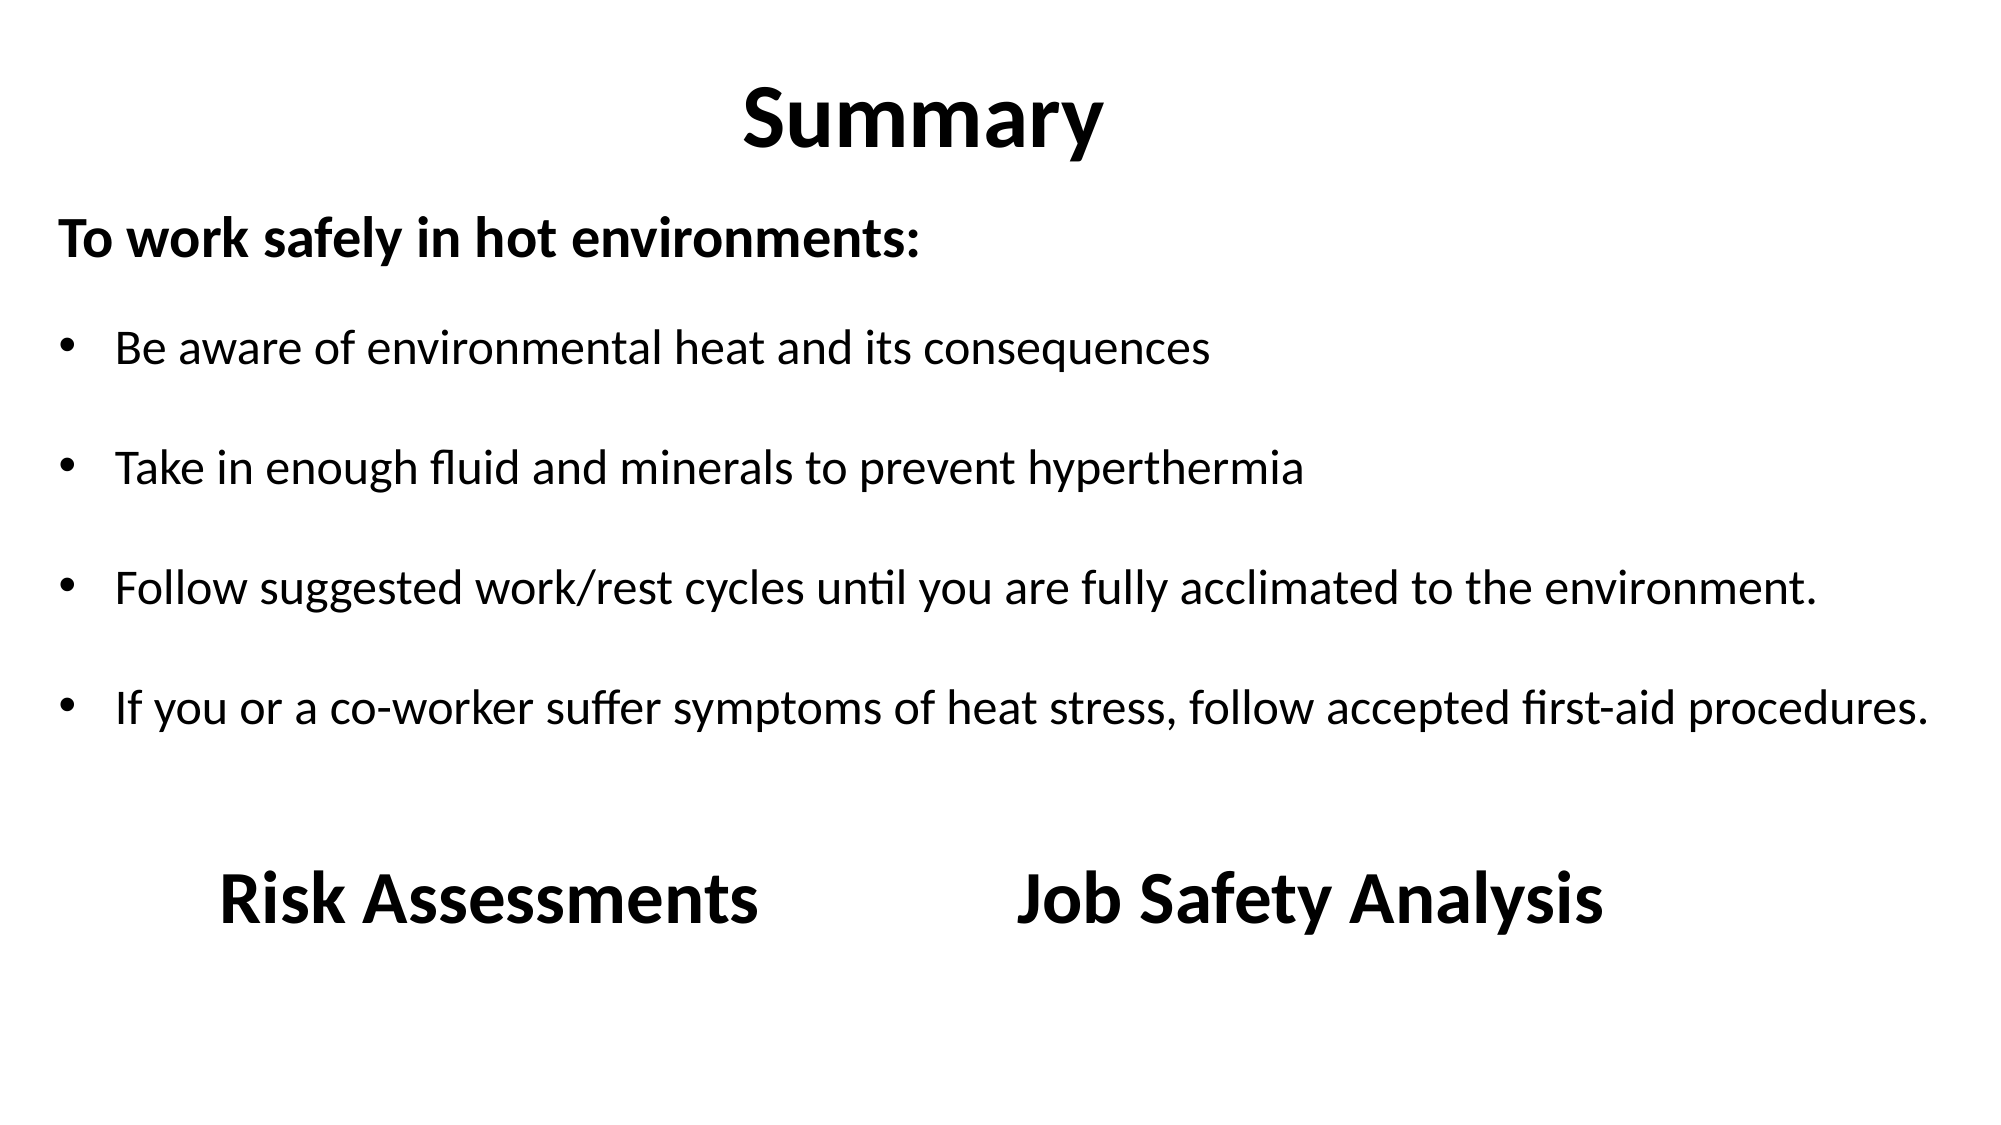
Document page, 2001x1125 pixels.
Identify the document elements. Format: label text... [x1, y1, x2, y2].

text_box Summary [727, 48, 1121, 174]
text_box Job Safety Analysis [1002, 841, 1620, 946]
text_box Risk Assessments [204, 841, 793, 946]
text_box To work safely in hot environments: Be aware of environmental heat and its consequences Take in enough fluid and minerals to prevent hyperthermia Follow suggested work/rest cycles until you are fully acclimated to the environment. If you or a co-worker suffer symptoms of heat stress, follow accepted first-aid procedures. [43, 192, 1957, 742]
